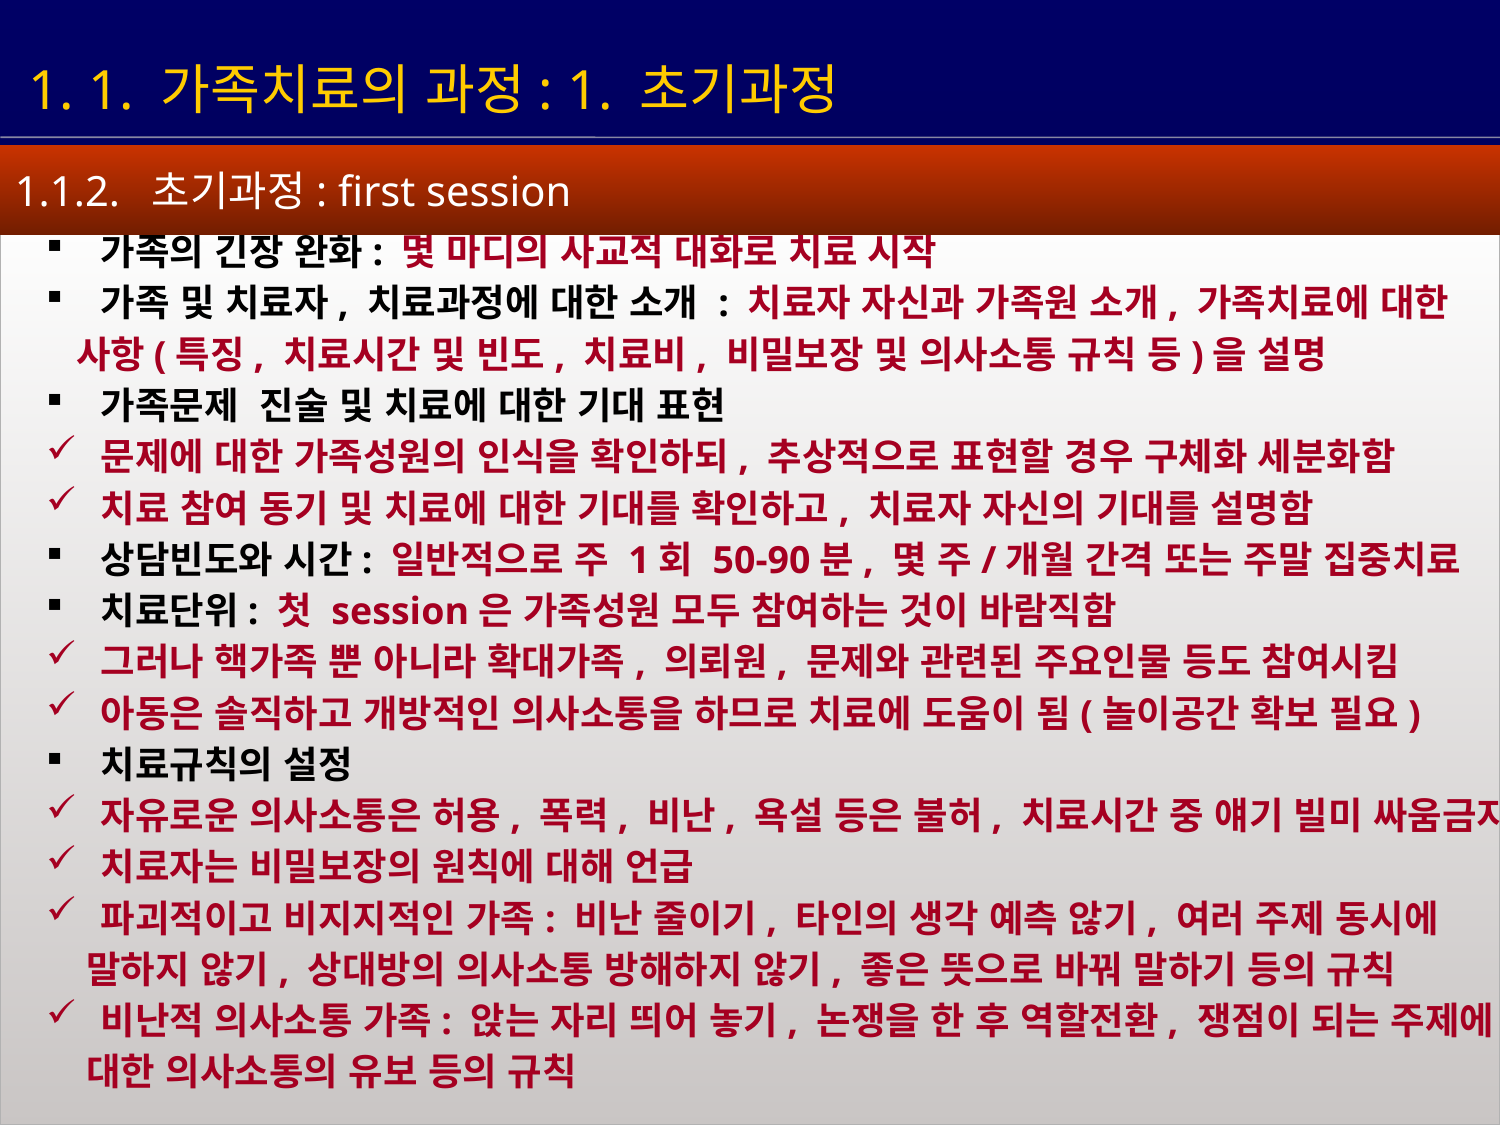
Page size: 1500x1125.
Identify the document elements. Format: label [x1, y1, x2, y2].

text_box [0, 47, 1500, 1125]
